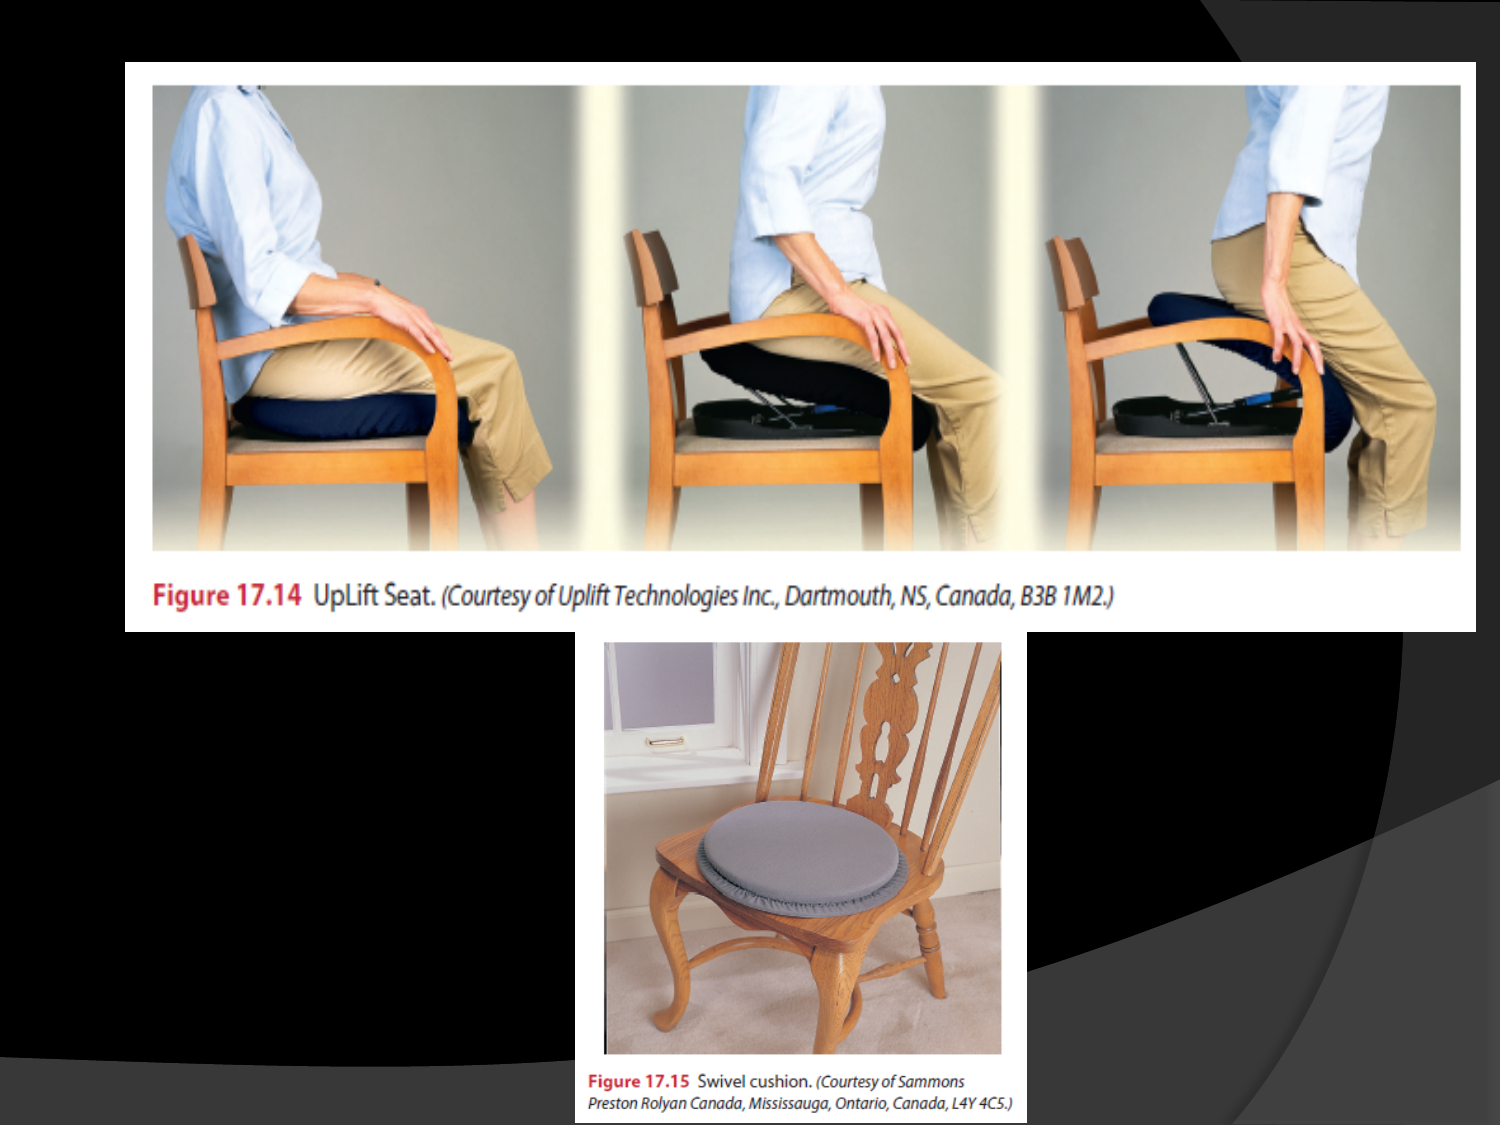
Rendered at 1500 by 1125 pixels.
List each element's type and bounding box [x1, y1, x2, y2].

picture [574, 631, 1027, 1124]
picture [124, 62, 1477, 632]
